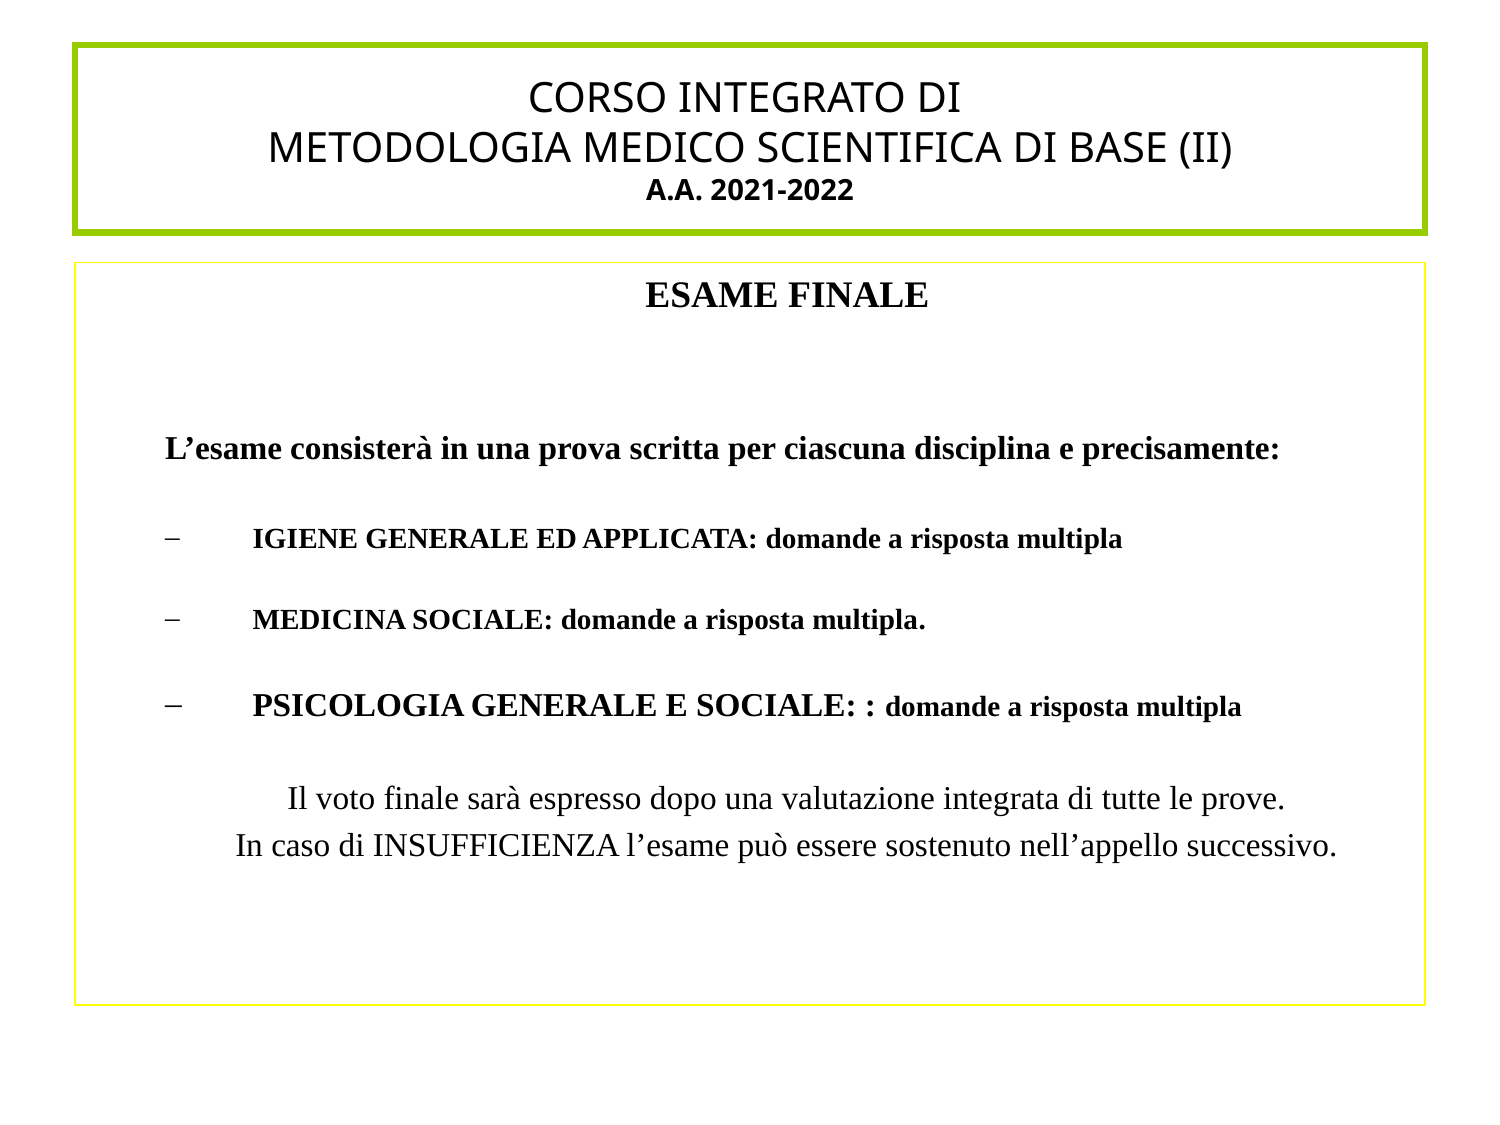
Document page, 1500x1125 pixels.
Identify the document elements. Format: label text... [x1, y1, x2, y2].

list ESAME FINALE L’esame consisterà in una prova scritta per ciascuna disciplina e precisamente: IGIENE GENERALE ED APPLICATA: domande a risposta multipla MEDICINA SOCIALE: domande a risposta multipla. PSICOLOGIA GENERALE E SOCIALE: : domande a risposta multipla Il voto finale sarà espresso dopo una valutazione integrata di tutte le prove. In caso di INSUFFICIENZA l’esame può essere sostenuto nell’appello successivo. [75, 262, 1425, 1005]
title CORSO INTEGRATO DI METODOLOGIA MEDICO SCIENTIFICA DI BASE (II) A.A. 2021-2022 [75, 45, 1425, 233]
